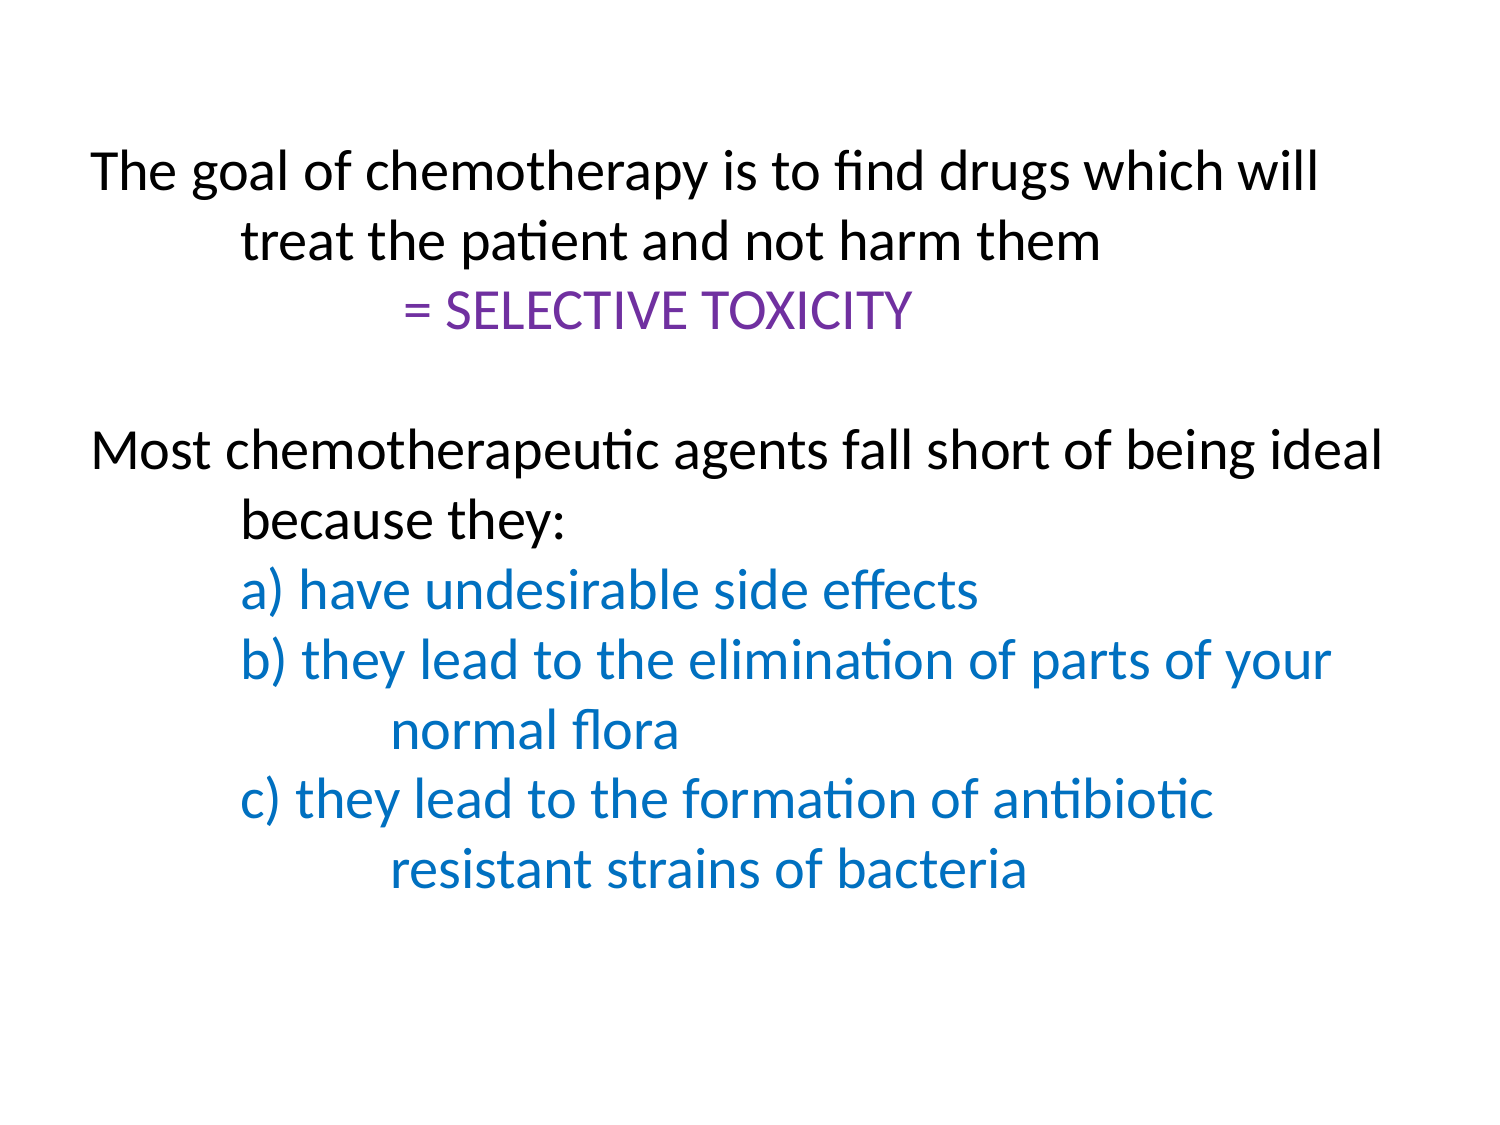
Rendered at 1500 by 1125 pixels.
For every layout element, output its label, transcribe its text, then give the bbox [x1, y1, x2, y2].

title The goal of chemotherapy is to find drugs which will treat the patient and not harm them = SELECTIVE TOXICITY Most chemotherapeutic agents fall short of being ideal because they: a) have undesirable side effects b) they lead to the elimination of parts of your normal flora c) they lead to the formation of antibiotic resistant strains of bacteria [75, 45, 1425, 988]
